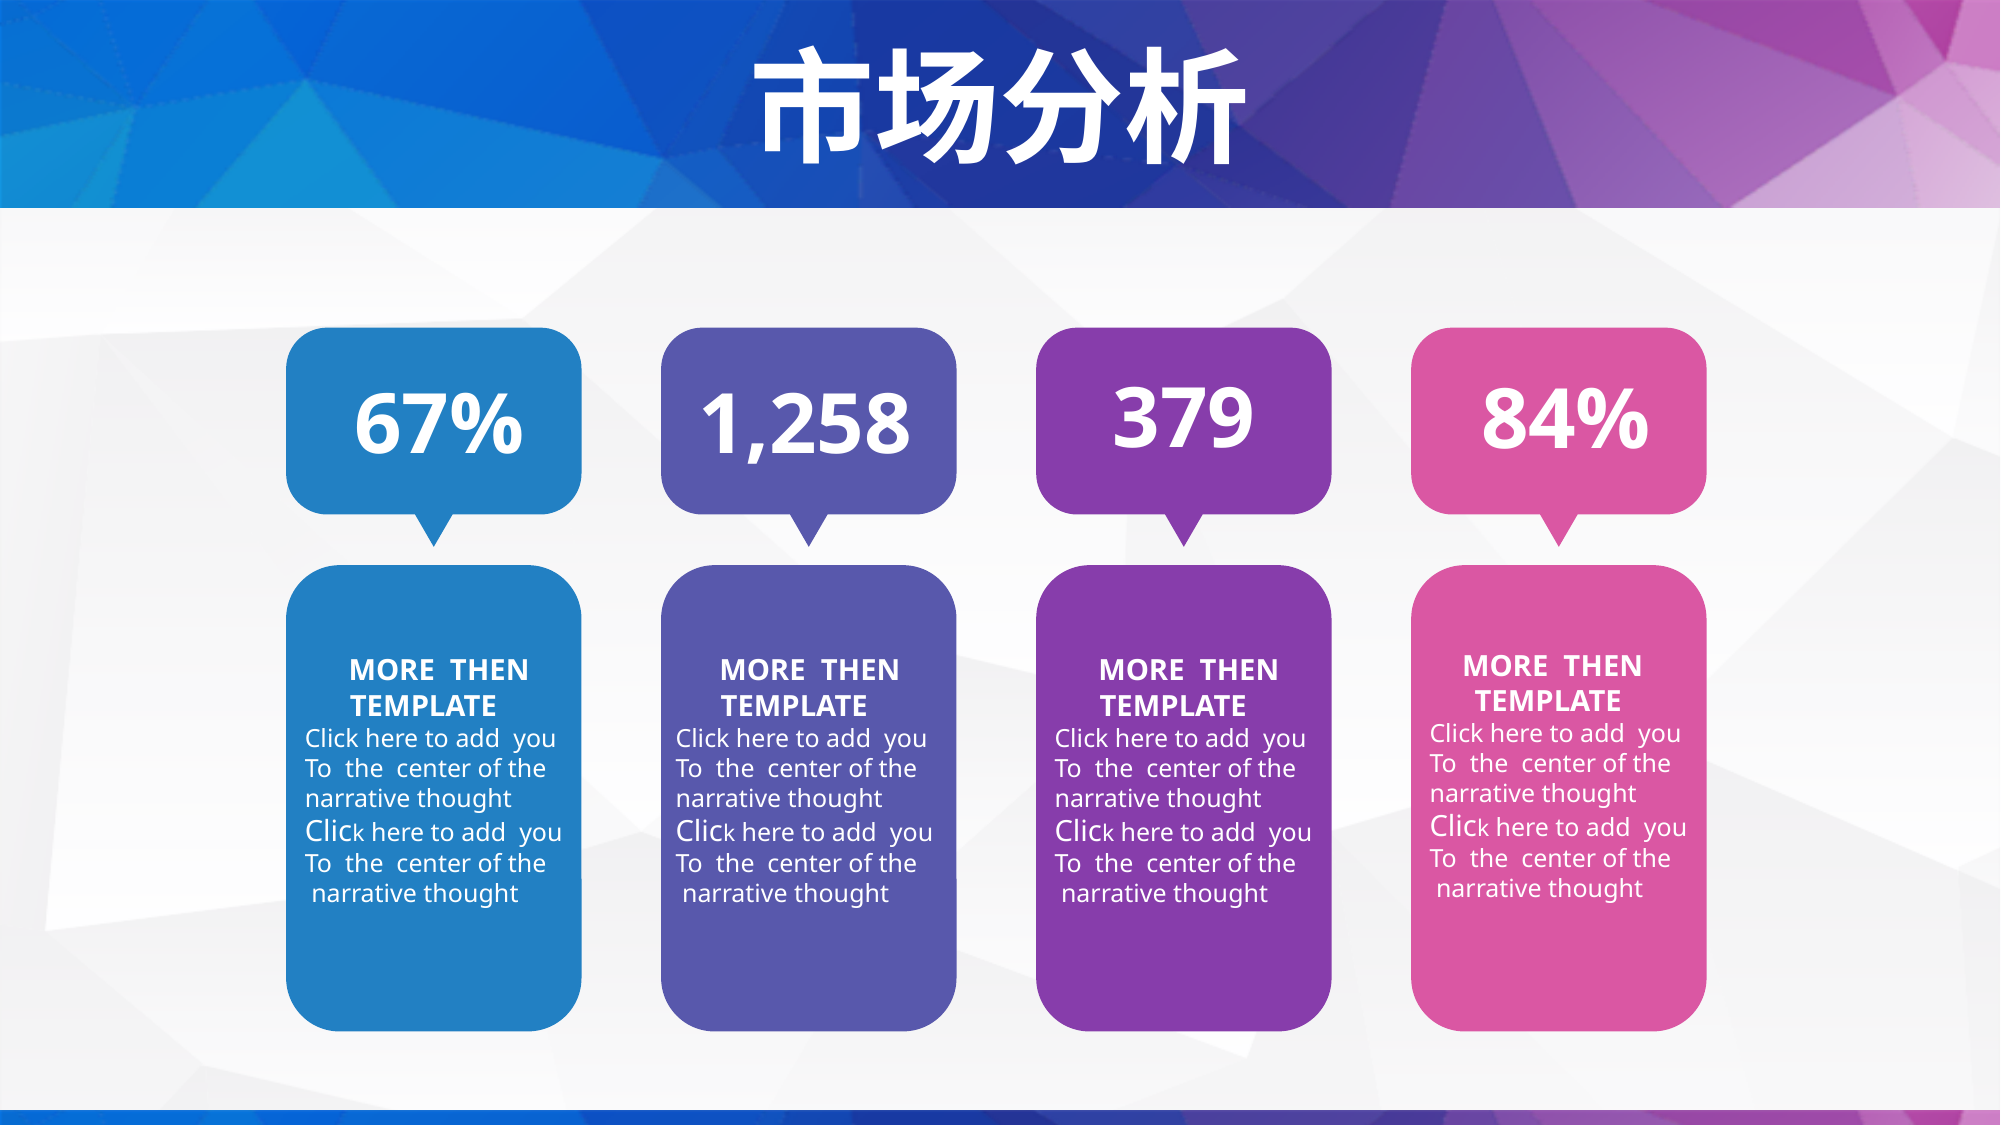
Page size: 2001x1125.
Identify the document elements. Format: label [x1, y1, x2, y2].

text_box [0, 0, 2000, 1125]
